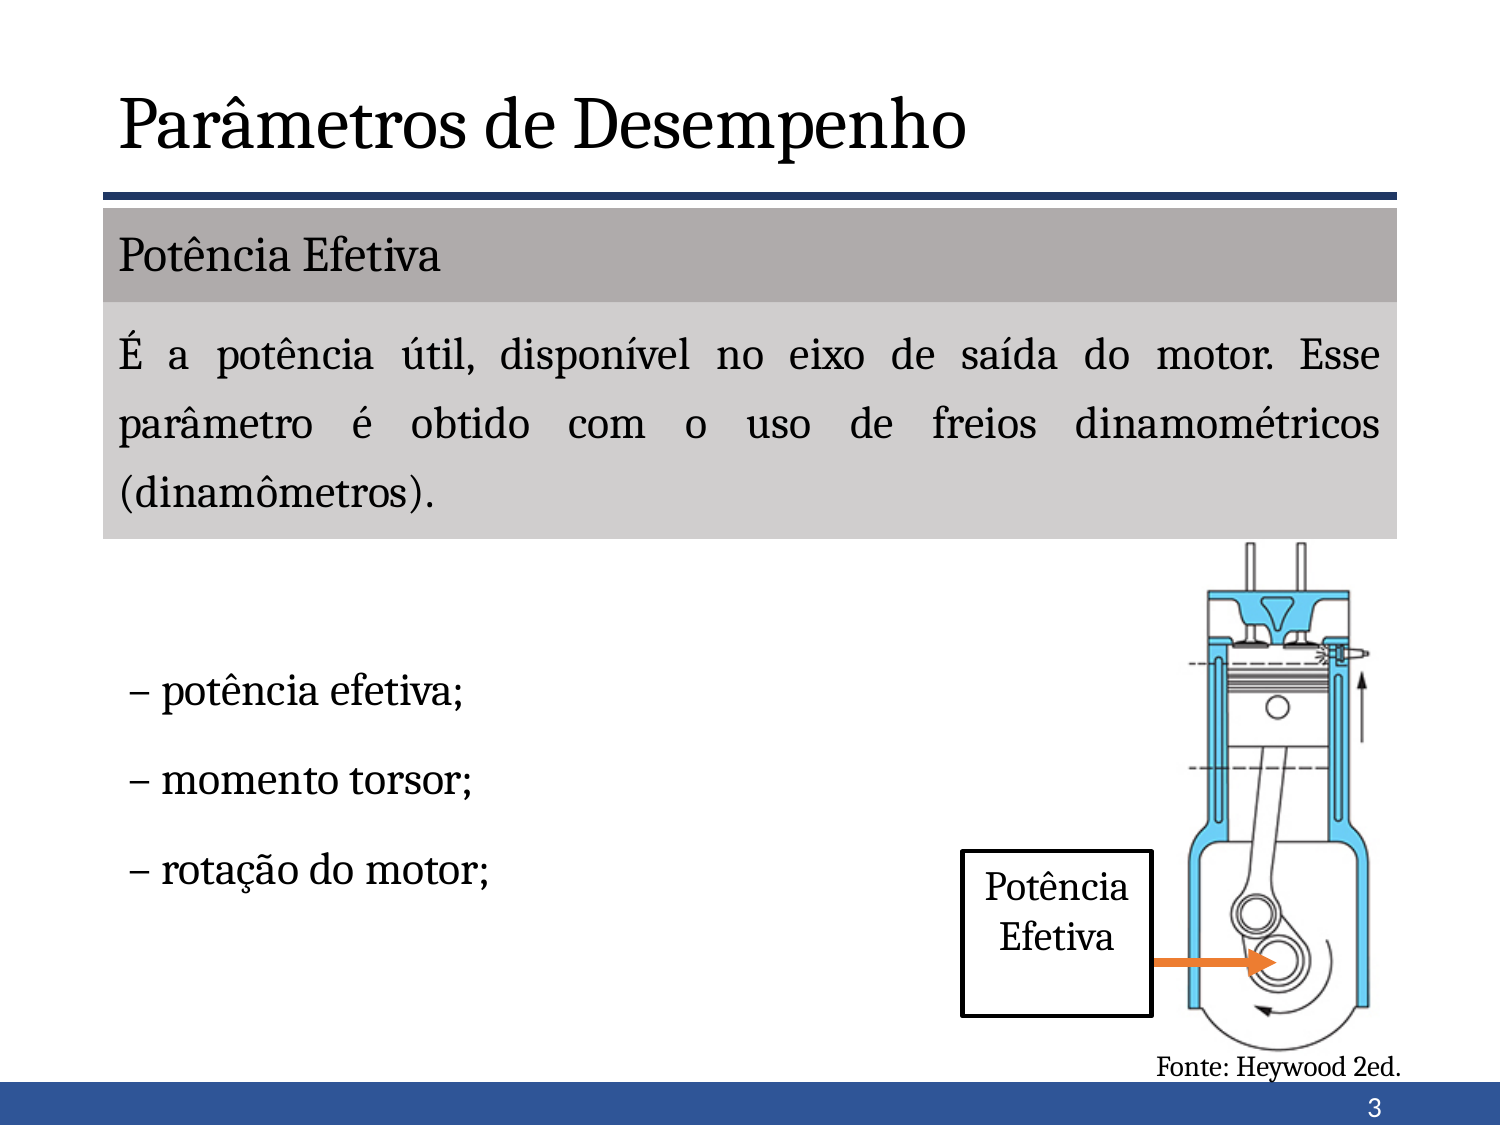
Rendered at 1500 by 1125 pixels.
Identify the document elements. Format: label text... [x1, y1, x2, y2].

text_box Fonte: Heywood 2ed. [1120, 1039, 1437, 1090]
picture [1168, 532, 1395, 1064]
slide_number 3 [1059, 1082, 1397, 1125]
title Parâmetros de Desempenho [103, 14, 1397, 208]
list É a potência útil, disponível no eixo de saída do motor. Esse parâmetro é obtido com o uso de freios dinamométricos (dinamômetros). [103, 302, 1397, 539]
